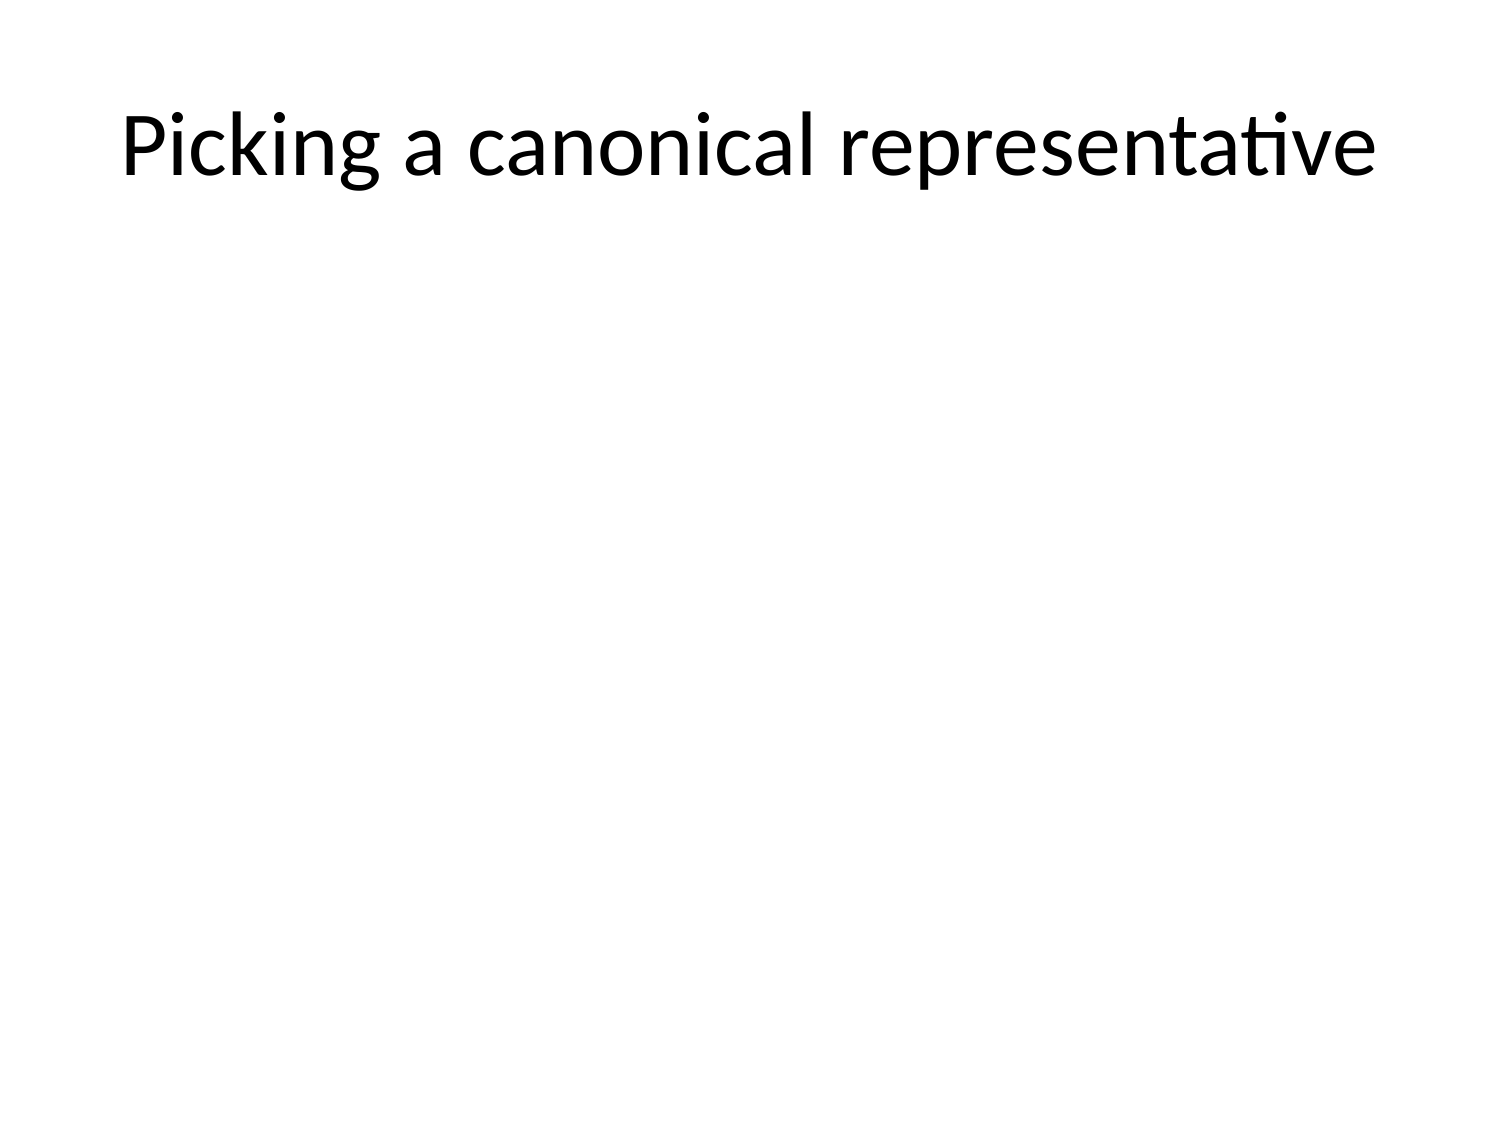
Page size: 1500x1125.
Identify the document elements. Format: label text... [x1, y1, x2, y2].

title Picking a canonical representative [75, 45, 1425, 233]
